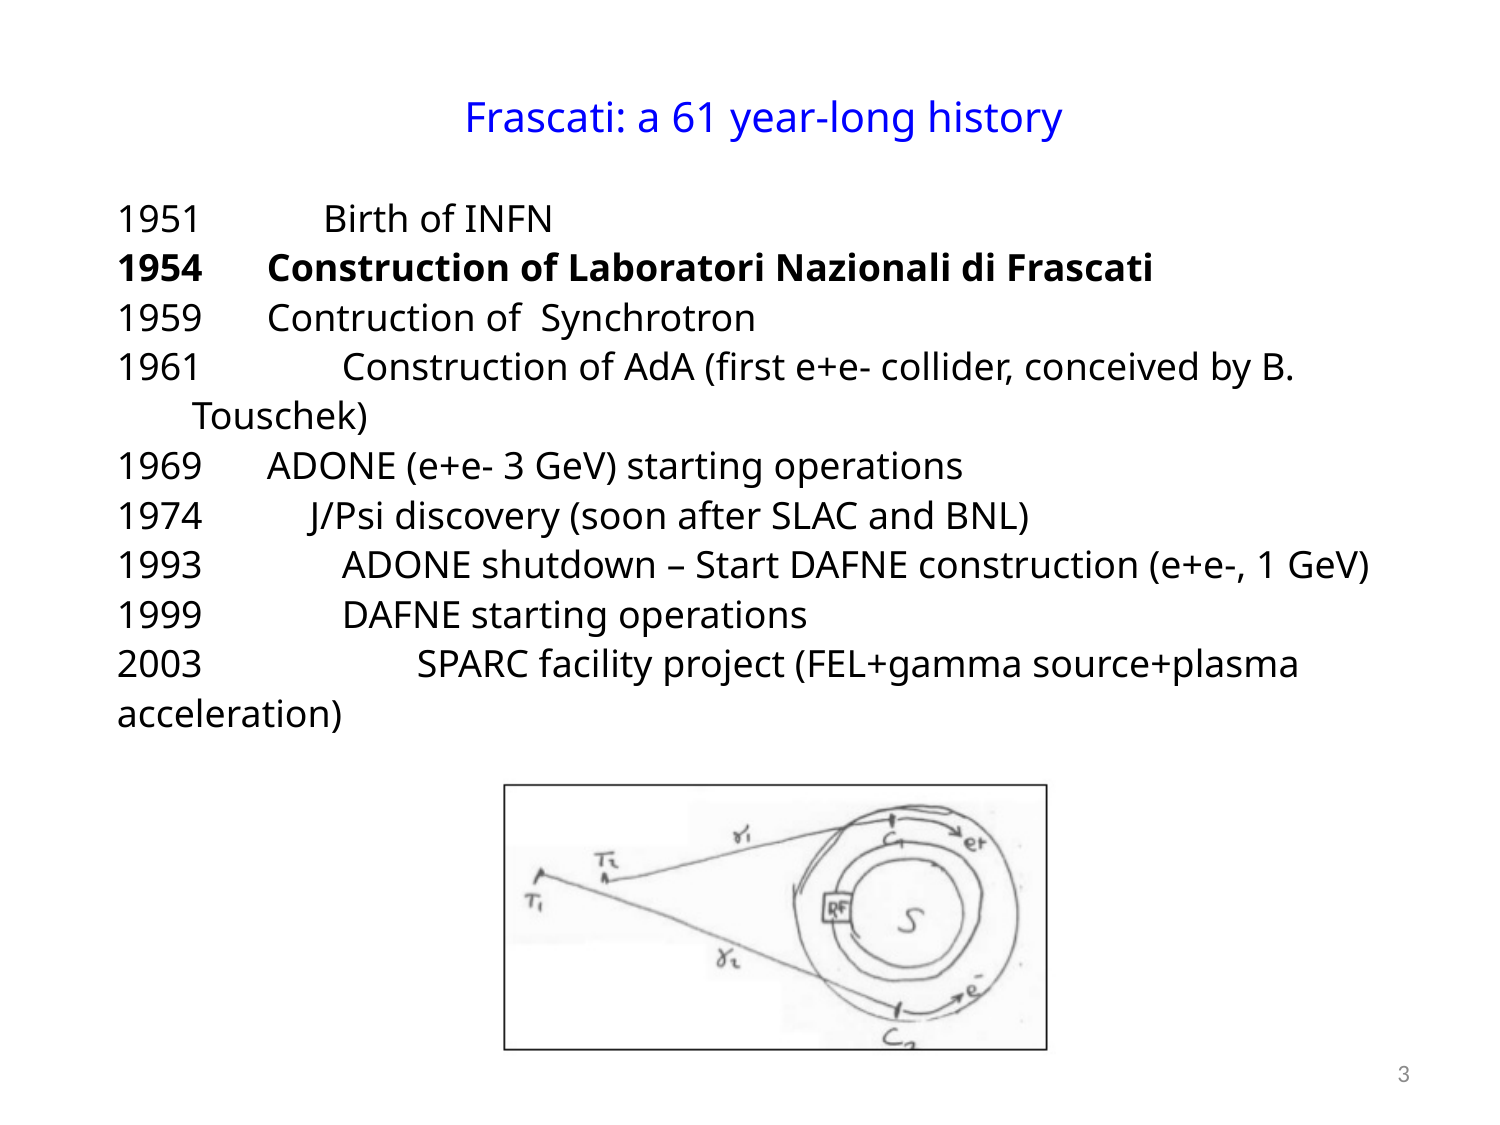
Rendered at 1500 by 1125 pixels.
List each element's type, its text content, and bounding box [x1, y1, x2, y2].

picture [489, 773, 1056, 1064]
text_box Frascati: a 61 year-long history Birth of INFN 1954 Construction of Laboratori Nazionali di Frascati 1959 Contruction of Synchrotron Construction of AdA (first e+e- collider, conceived by B. Touschek) 1969 ADONE (e+e- 3 GeV) starting operations J/Psi discovery (soon after SLAC and BNL) ADONE shutdown – Start DAFNE construction (e+e-, 1 GeV) DAFNE starting operations 2003 SPARC facility project (FEL+gamma source+plasma acceleration) [102, 83, 1425, 792]
slide_number 3 [1074, 1042, 1425, 1103]
